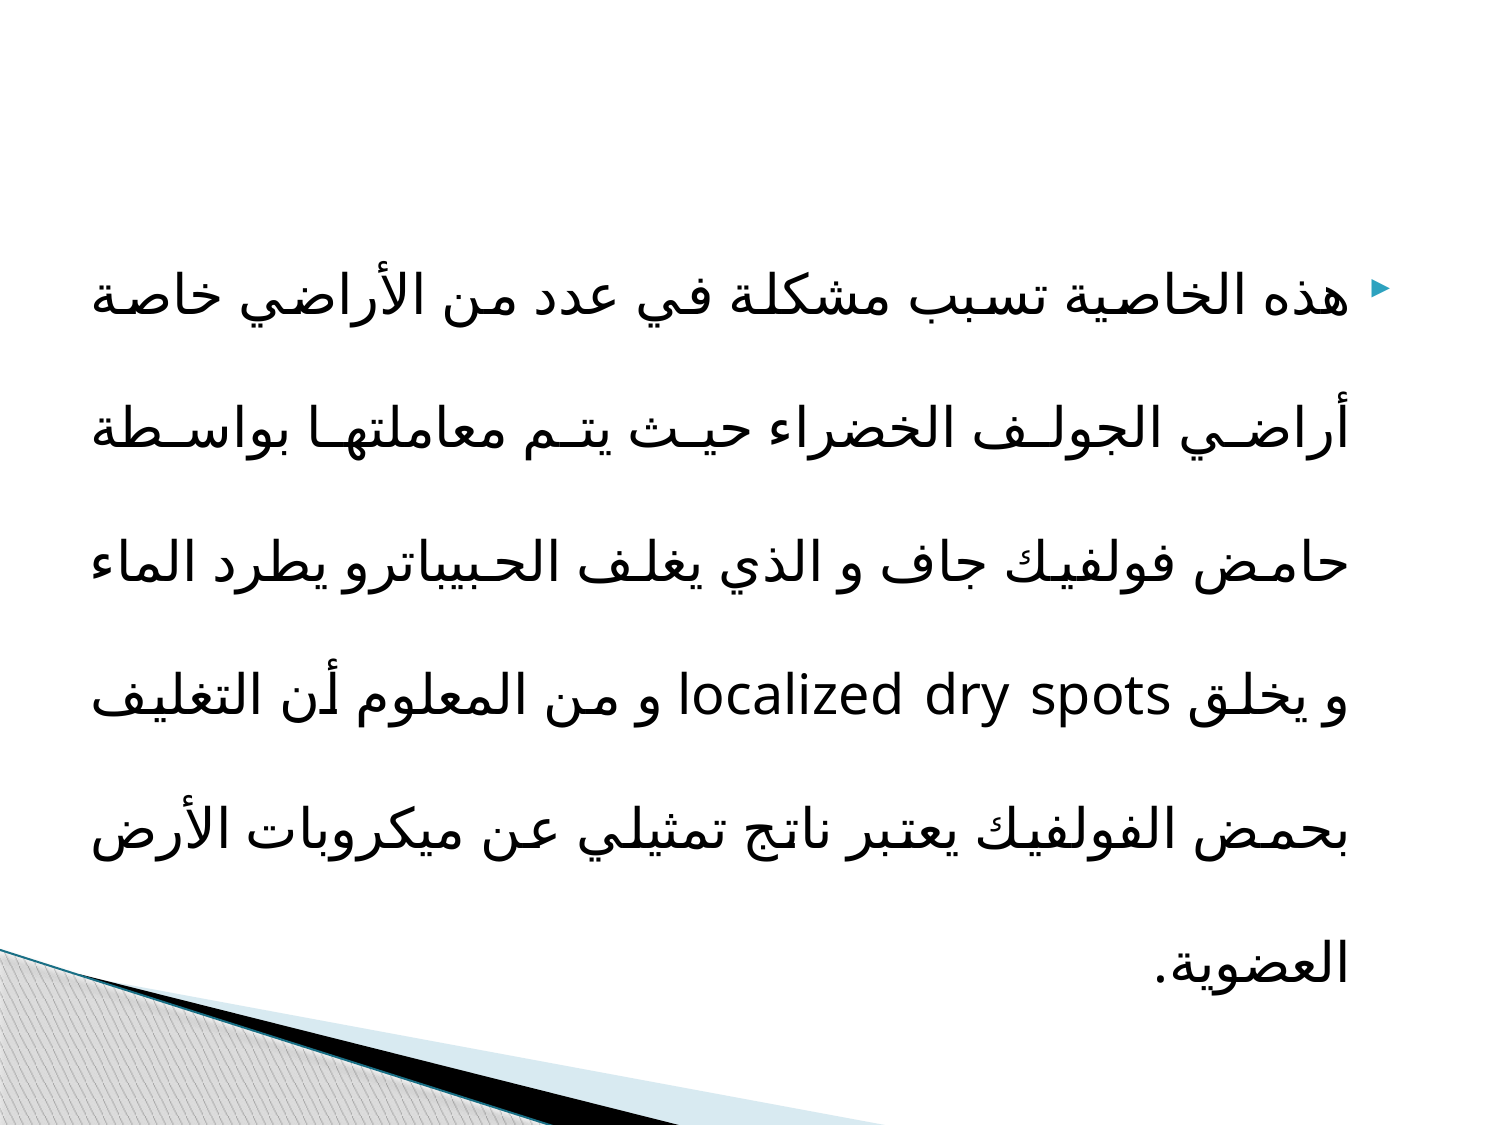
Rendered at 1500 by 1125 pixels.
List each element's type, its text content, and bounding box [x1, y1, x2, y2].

list هذه الخاصية تسبب مشكلة في عدد من الأراضي خاصة أراضي الجولف الخضراء حيث يتم معاملتها بواسطة حامض فولفيك جاف و الذي يغلف الحبيباترو يطرد الماء و يخلق localized dry spots و من المعلوم أن التغليف بحمض الفولفيك يعتبر ناتج تمثيلي عن ميكروبات الأرض العضوية. [75, 184, 1425, 1005]
